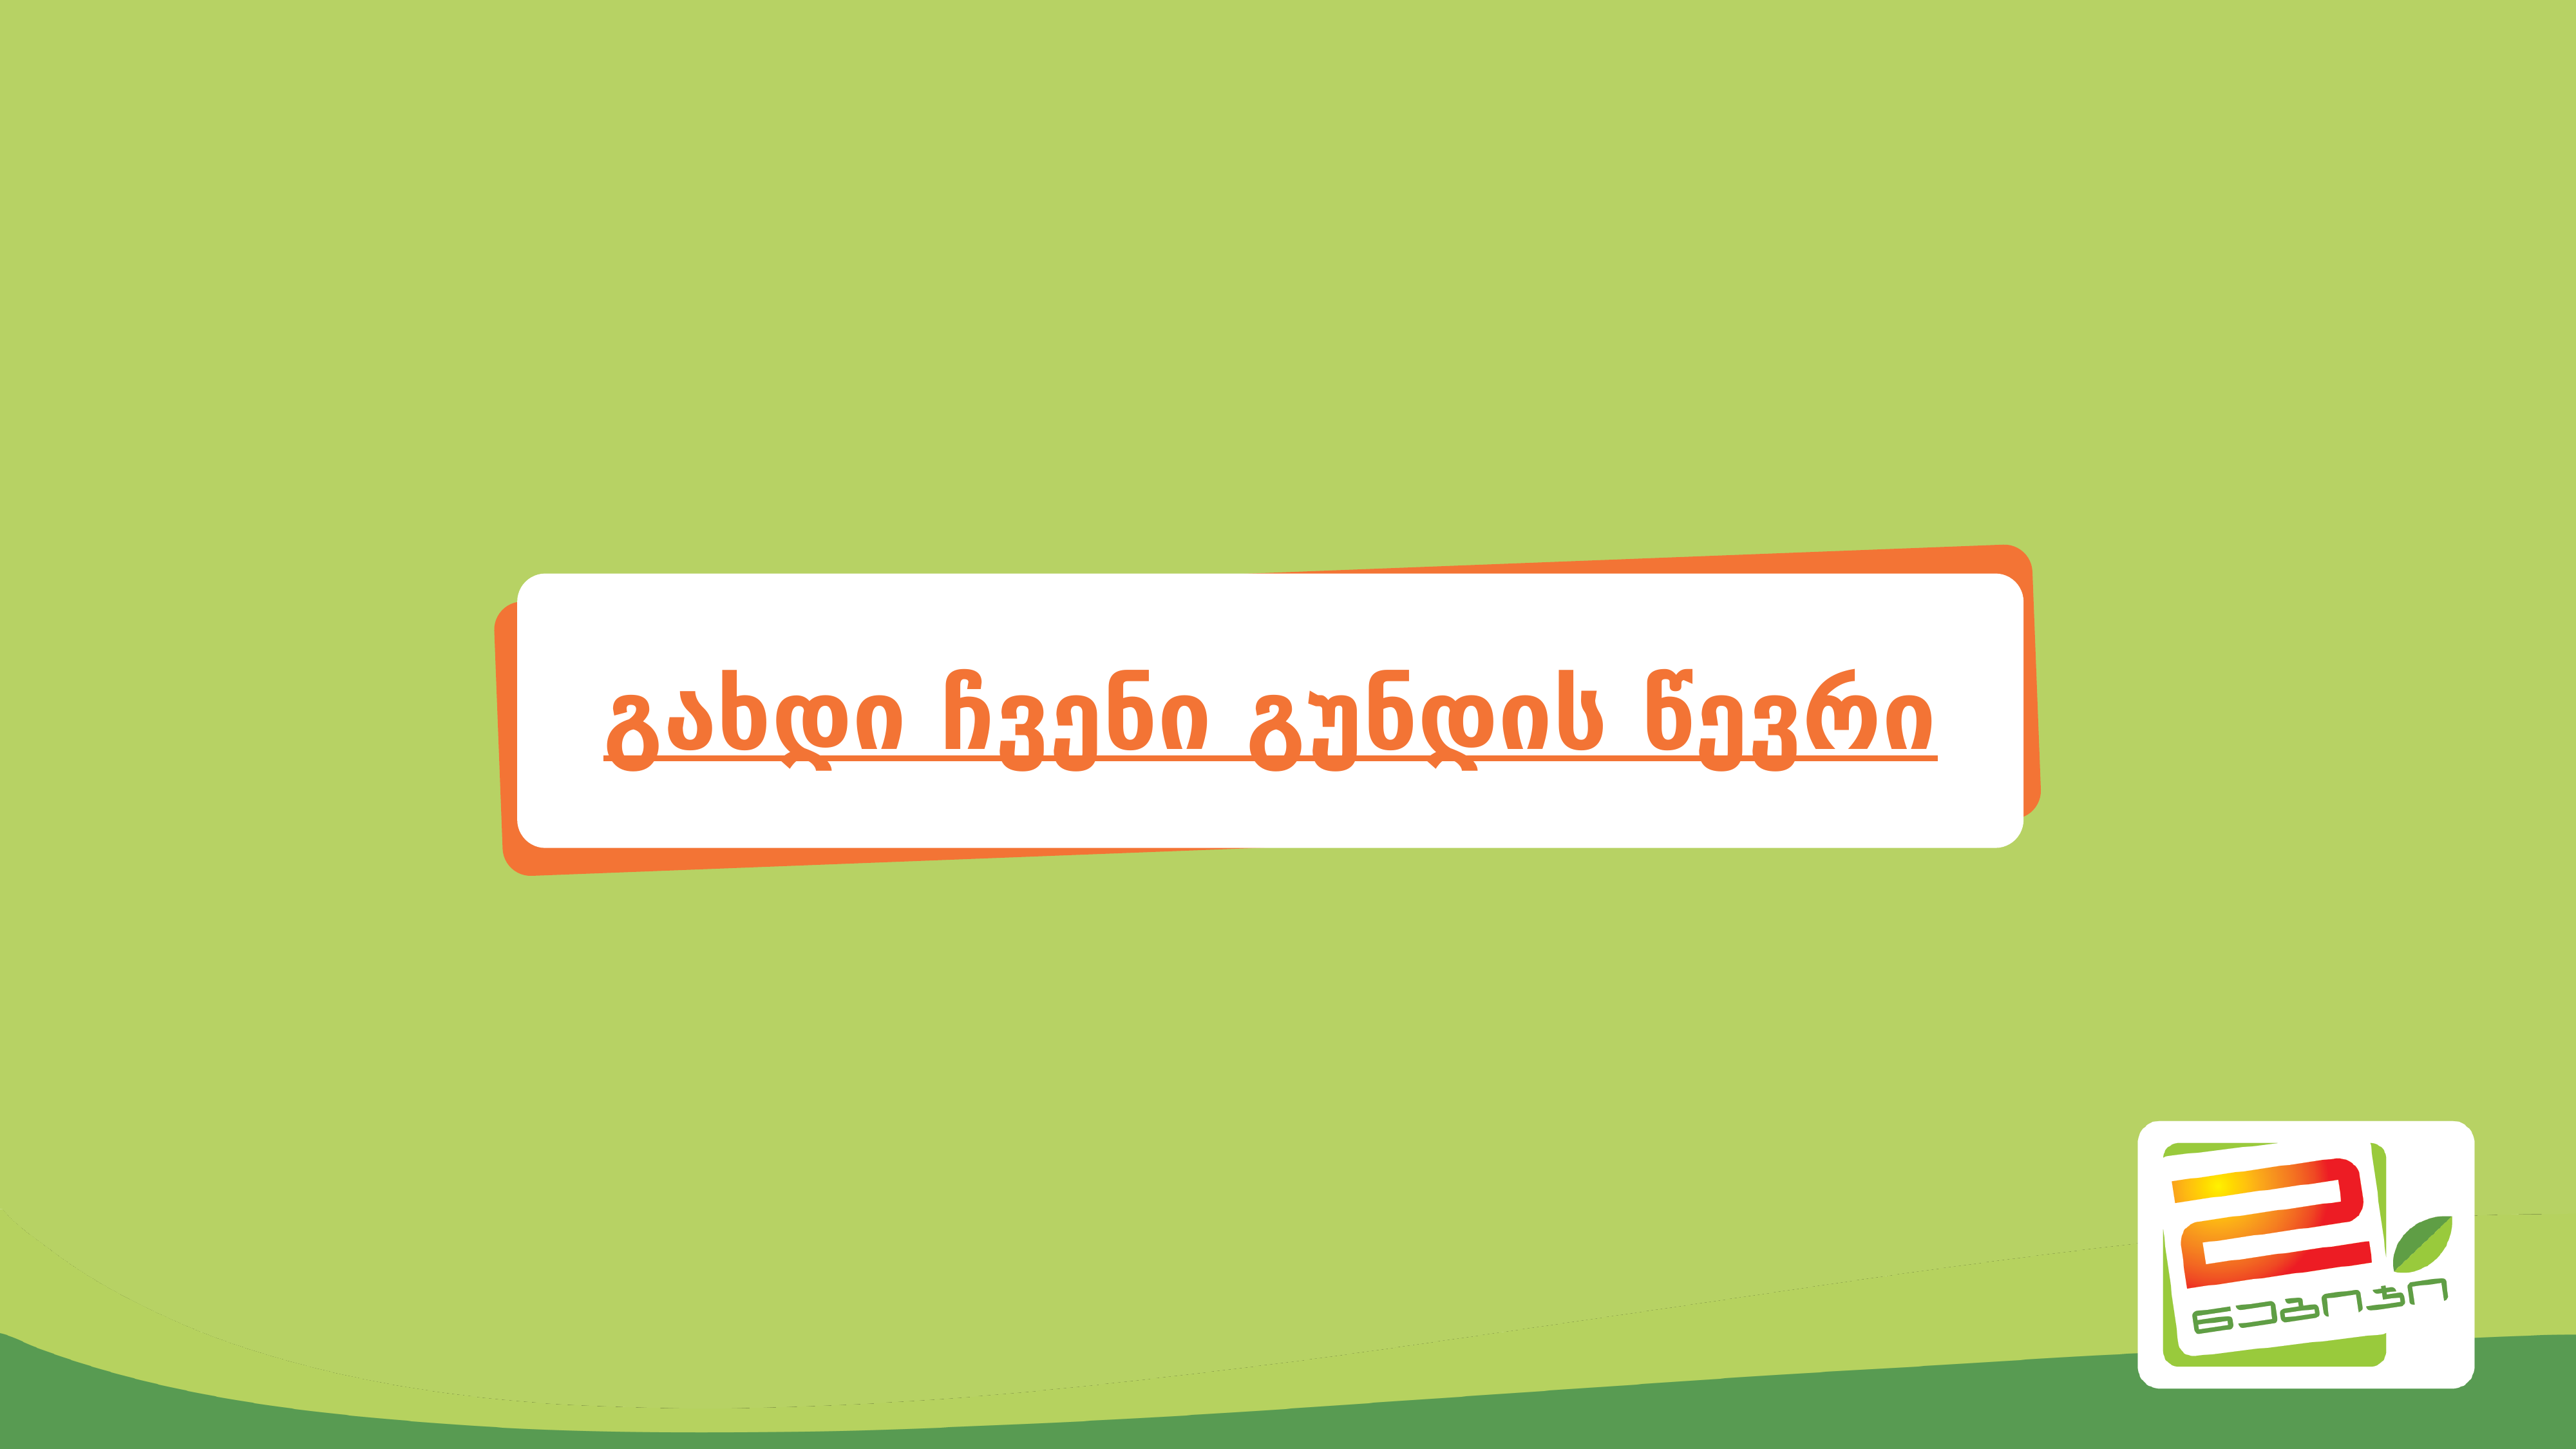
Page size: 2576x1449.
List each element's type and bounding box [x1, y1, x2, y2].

text_box [497, 573, 2038, 848]
picture [0, 1103, 2576, 1449]
